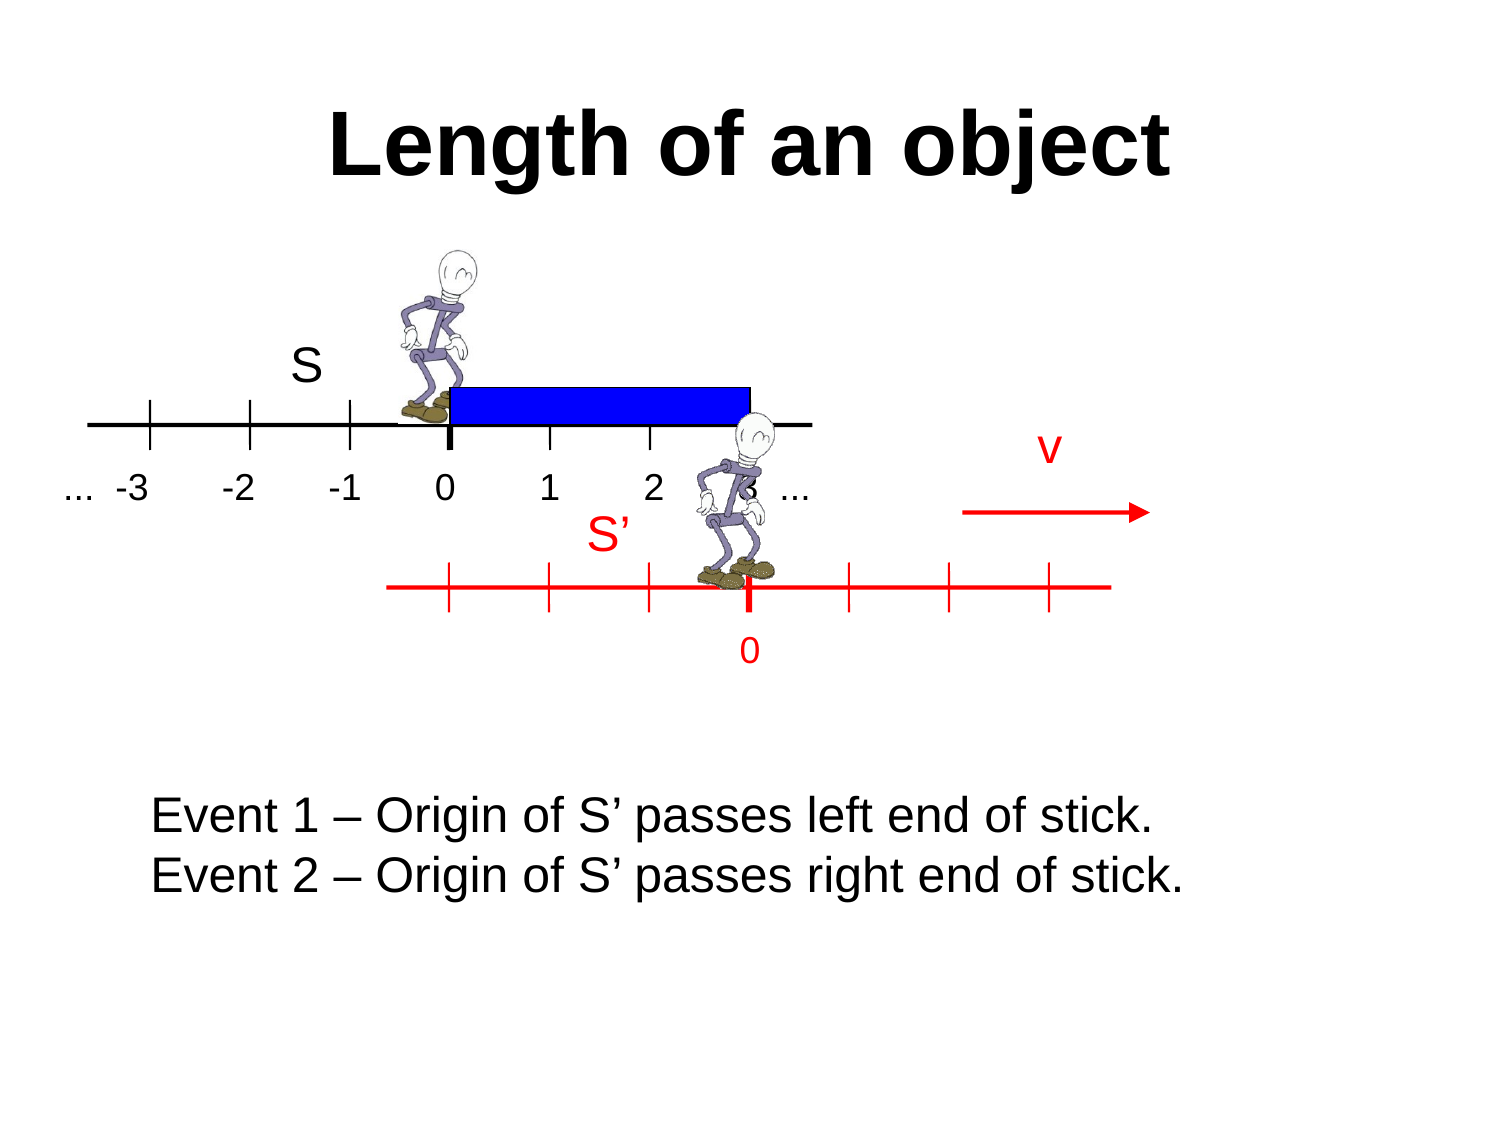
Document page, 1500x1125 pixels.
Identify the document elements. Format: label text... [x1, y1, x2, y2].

picture [696, 412, 776, 590]
text_box Event 1 – Origin of S’ passes left end of stick. Event 2 – Origin of S’ passes right end of stick. [135, 774, 1201, 970]
text_box [484, 387, 750, 398]
picture [398, 249, 479, 406]
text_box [484, 399, 827, 404]
title Length of an object [74, 44, 1426, 233]
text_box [348, 406, 1151, 679]
text_box S [275, 324, 339, 398]
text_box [49, 399, 393, 517]
